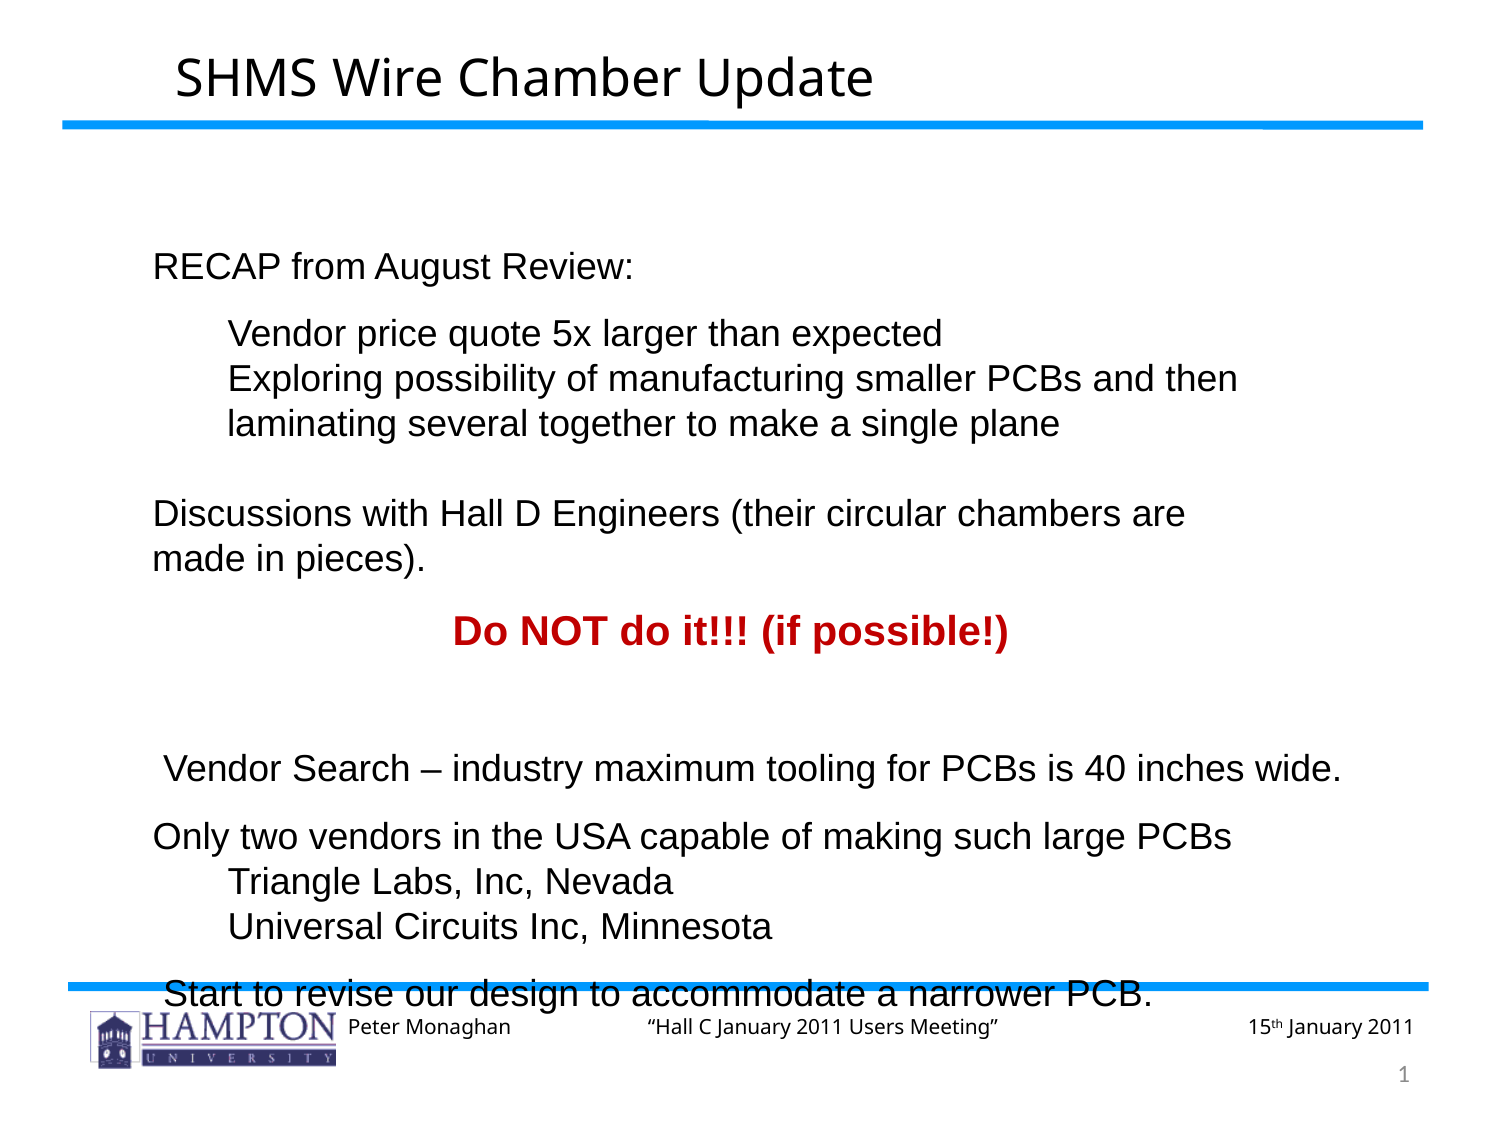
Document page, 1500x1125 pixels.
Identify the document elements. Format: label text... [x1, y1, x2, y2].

slide_number 1 [1074, 1052, 1425, 1103]
picture [90, 1011, 336, 1074]
text_box Peter Monaghan “Hall C January 2011 Users Meeting” 15th January 2011 [1375, 1001, 1475, 1052]
text_box RECAP from August Review: Vendor price quote 5x larger than expected Exploring possibility of manufacturing smaller PCBs and then laminating several together to make a single plane Discussions with Hall D Engineers (their circular chambers are made in pieces). Do NOT do it!!! (if possible!) Vendor Search – industry maximum tooling for PCBs is 40 inches wide. Only two vendors in the USA capable of making such large PCBs Triangle Labs, Inc, Nevada Universal Circuits Inc, Minnesota Start to revise our design to accommodate a narrower PCB. [75, 212, 1375, 1066]
text_box SHMS Wire Chamber Update [162, 37, 1060, 114]
